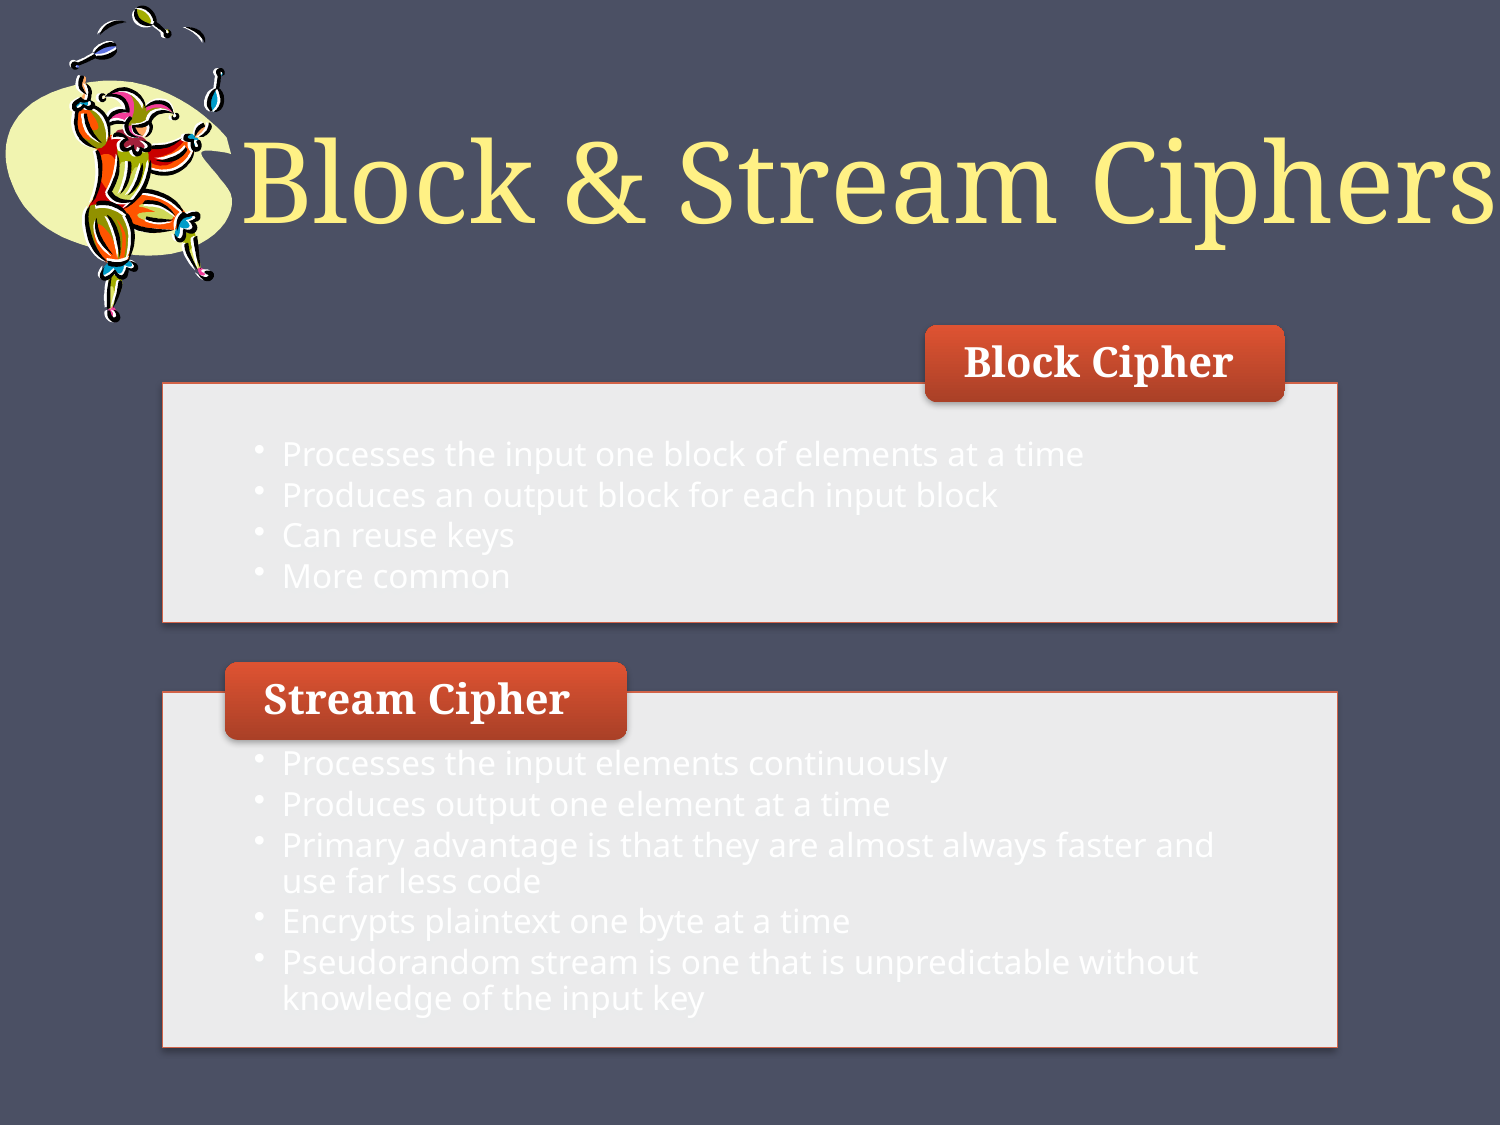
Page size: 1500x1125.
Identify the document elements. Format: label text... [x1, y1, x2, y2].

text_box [162, 324, 1338, 1051]
picture [0, 0, 238, 329]
title Block & Stream Ciphers [241, 66, 1500, 254]
